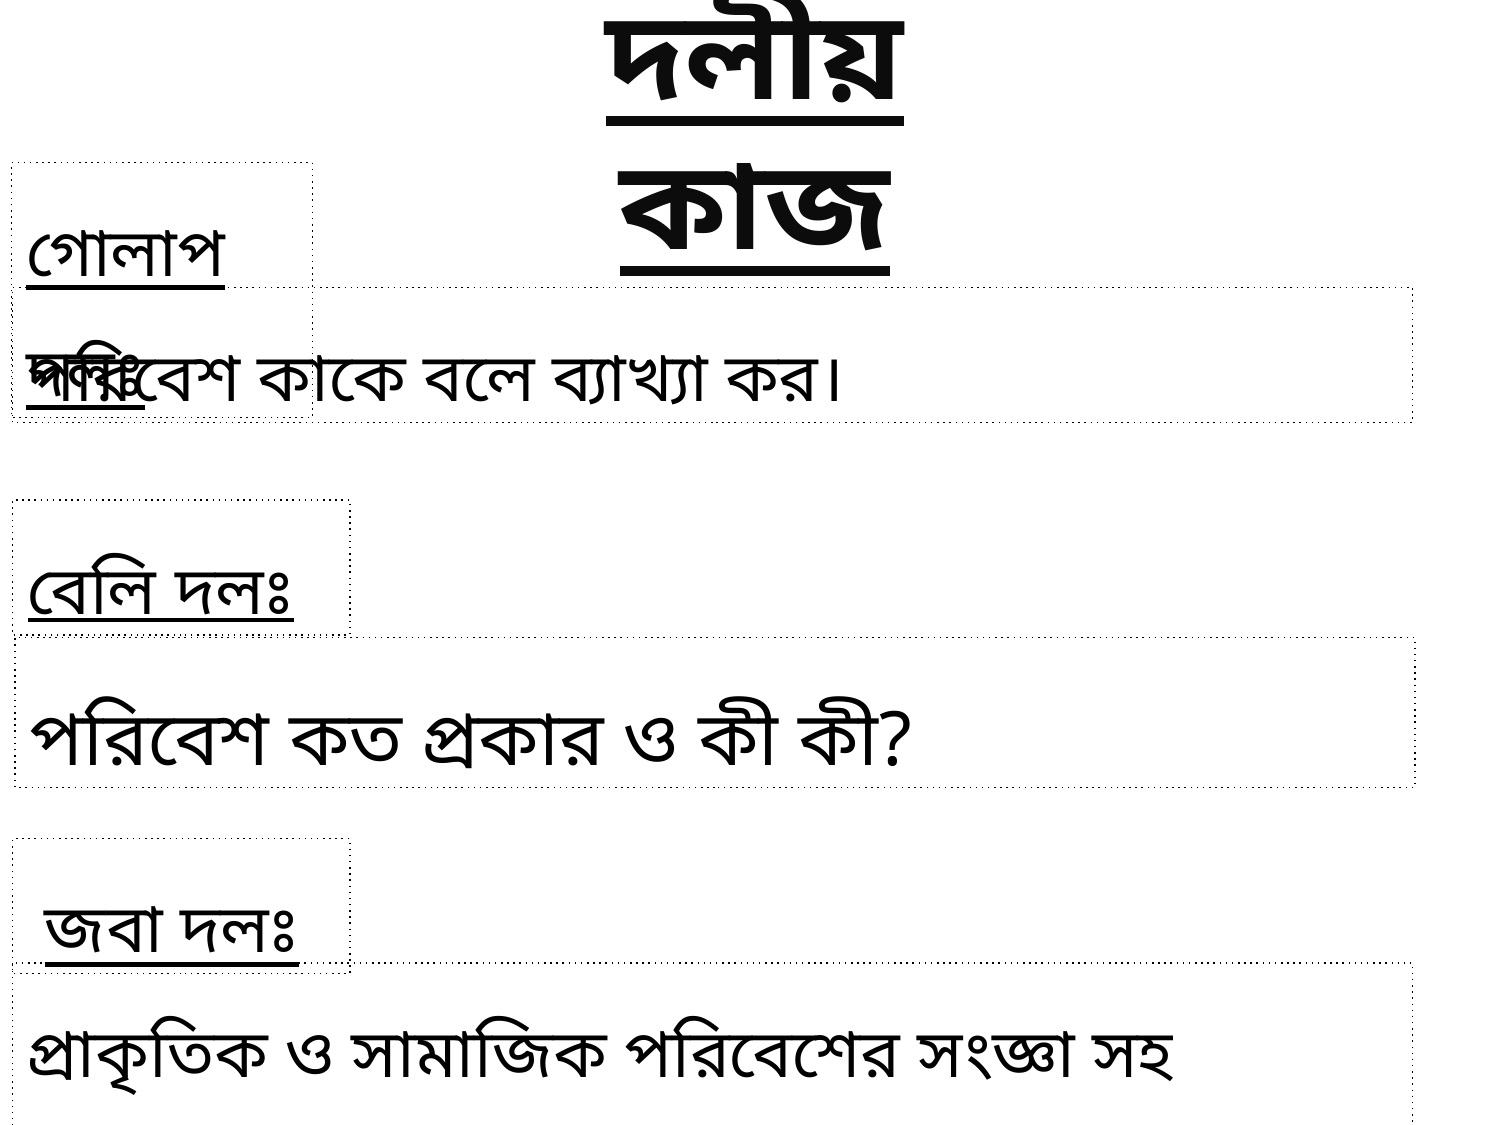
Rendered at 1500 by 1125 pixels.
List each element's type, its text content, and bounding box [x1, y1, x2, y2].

text_box গোলাপ দলঃ [11, 162, 313, 418]
text_box প্রাকৃতিক ও সামাজিক পরিবেশের সংজ্ঞা সহ উদাহরণ দাও। [12, 963, 1413, 1125]
text_box পরিবেশ কাকে বলে ব্যাখ্যা কর। [12, 287, 1413, 423]
text_box দলীয় কাজ [499, 49, 1001, 200]
text_box পরিবেশ কত প্রকার ও কী কী? [14, 637, 1415, 788]
text_box জবা দলঃ [12, 838, 350, 963]
text_box বেলি দলঃ [12, 500, 350, 635]
